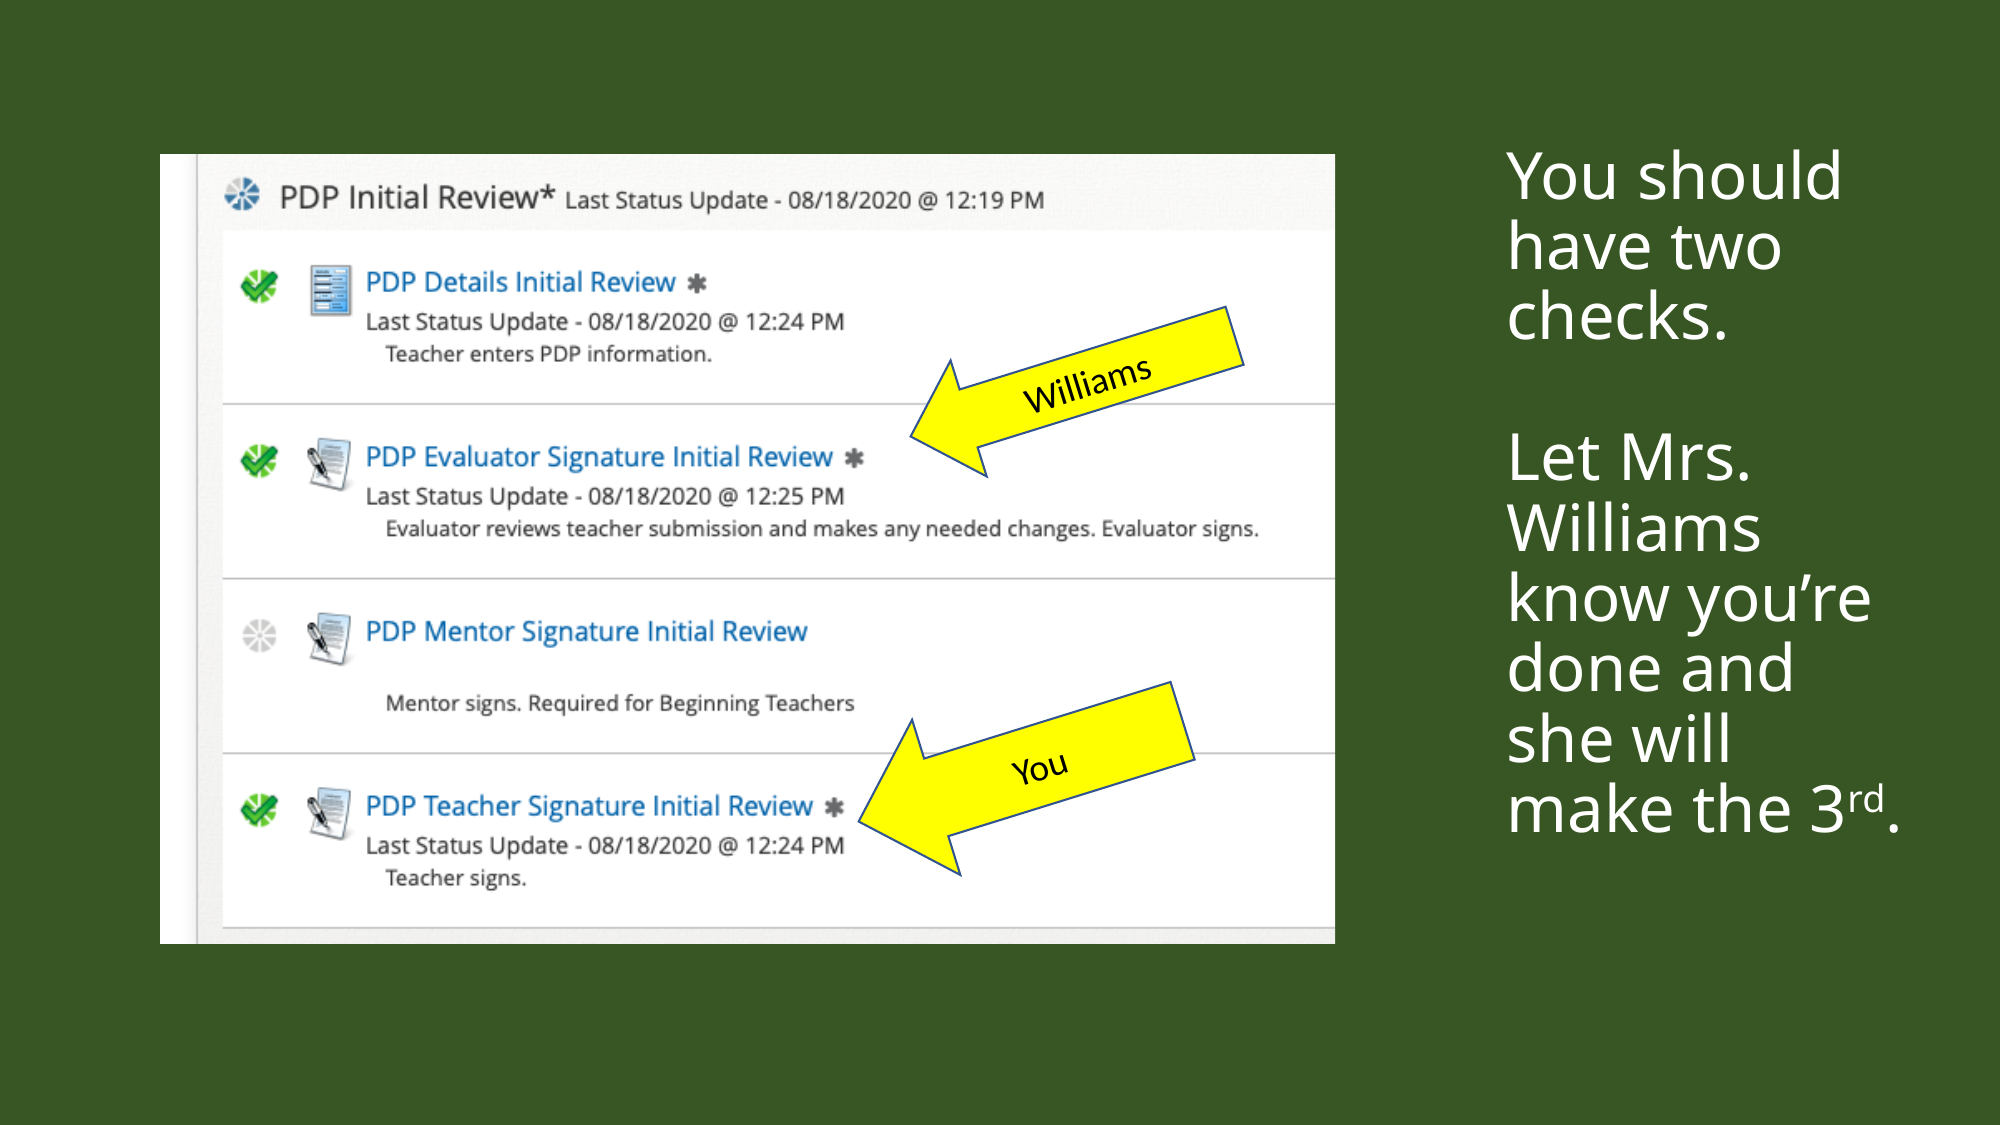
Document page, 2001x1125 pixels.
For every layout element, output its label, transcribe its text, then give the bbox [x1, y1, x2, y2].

title You should have two checks. Let Mrs. Williams know you’re done and she will make the 3rd. [1491, 101, 1921, 888]
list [160, 154, 1336, 944]
